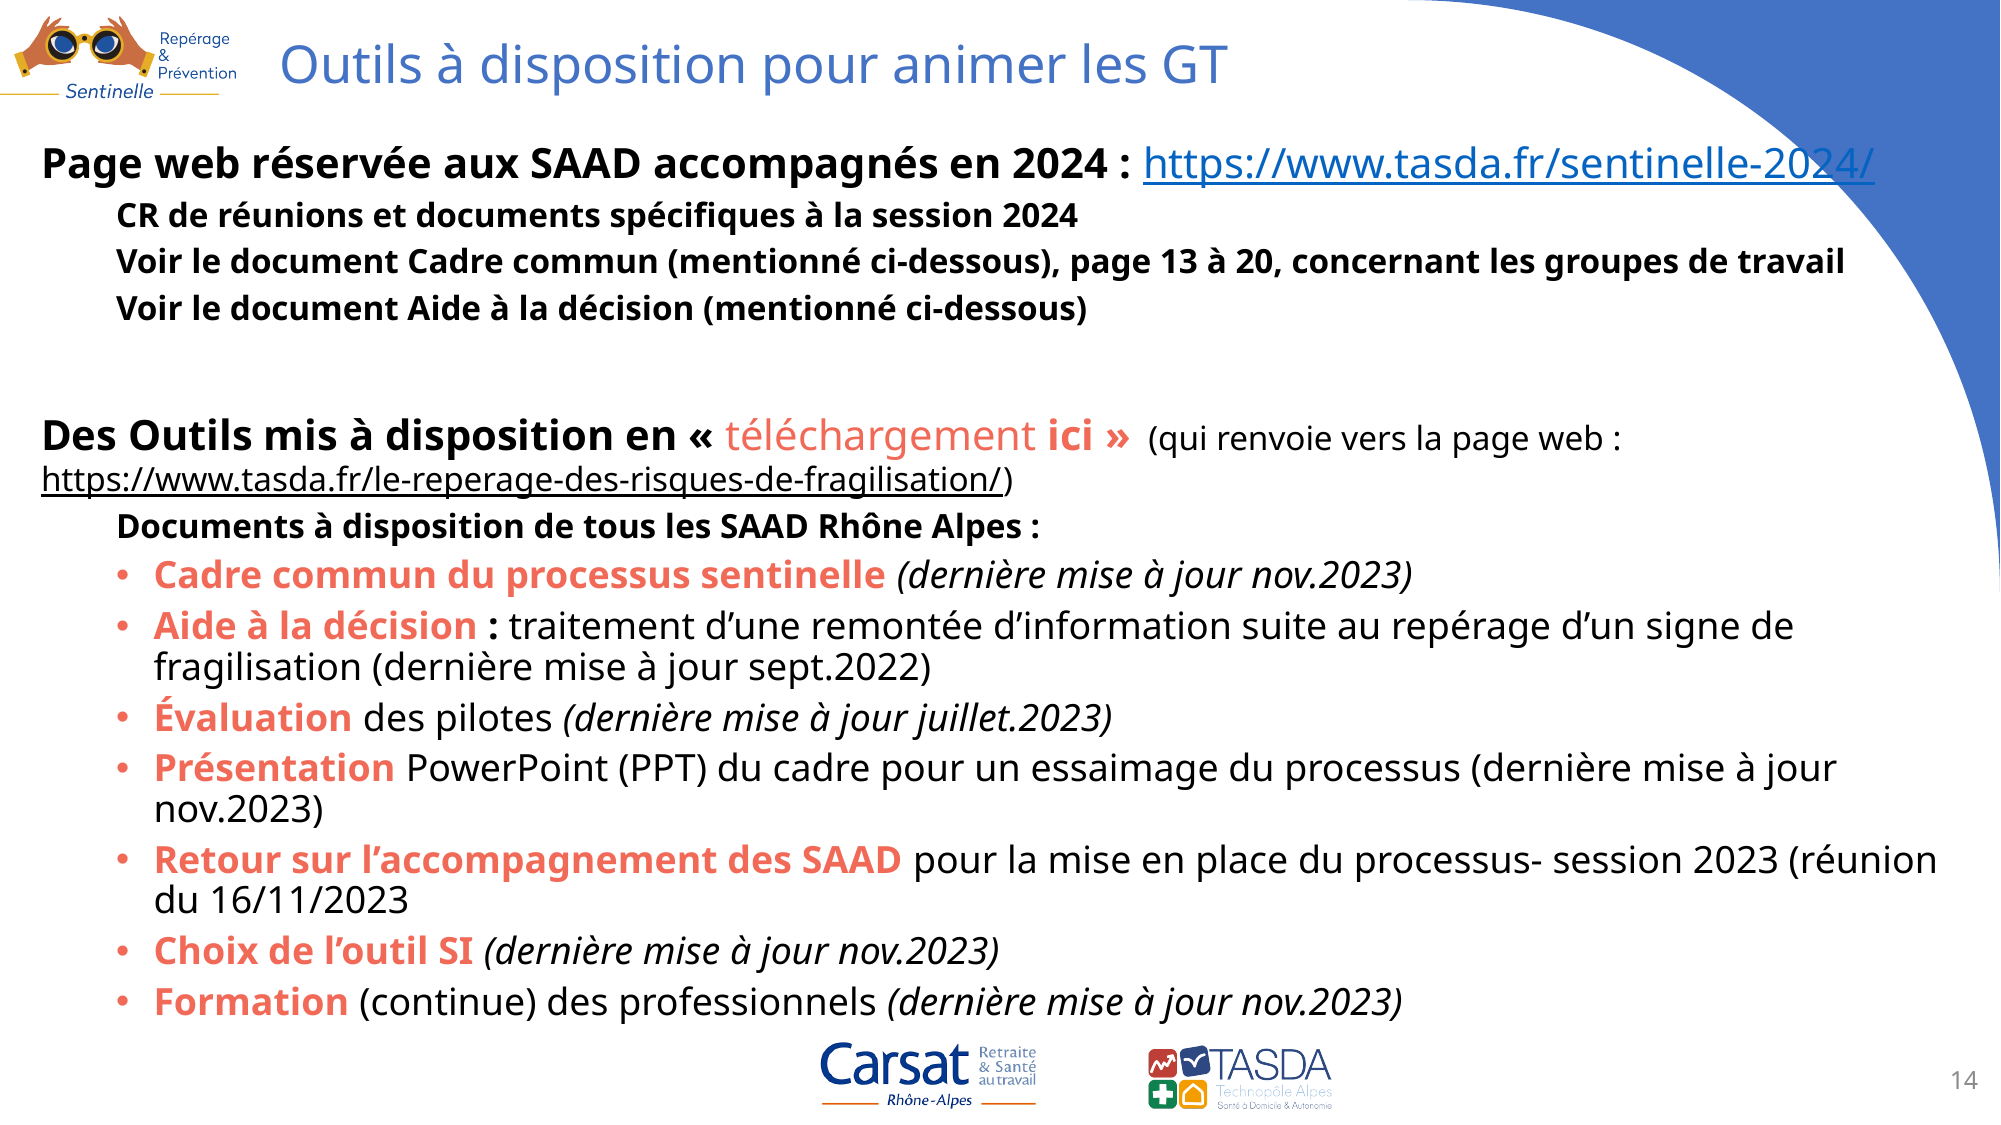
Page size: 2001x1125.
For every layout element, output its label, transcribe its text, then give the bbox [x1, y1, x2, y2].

picture [0, 16, 237, 104]
picture [819, 1052, 1038, 1110]
title Outils à disposition pour animer les GT [264, 30, 1648, 104]
list Page web réservée aux SAAD accompagnés en 2024 : https://www.tasda.fr/sentinelle-2024/ CR de réunions et documents spécifiques à la session 2024 Voir le document Cadre commun (mentionné ci-dessous), page 13 à 20, concernant les groupes de travail Voir le document Aide à la décision (mentionné ci-dessous) Des Outils mis à disposition en « téléchargement ici » (qui renvoie vers la page web : https://www.tasda.fr/le-reperage-des-risques-de-fragilisation/) Documents à disposition de tous les SAAD Rhône Alpes : Cadre commun du processus sentinelle (dernière mise à jour nov.2023) Aide à la décision : traitement d’une remontée d’information suite au repérage d’un signe de fragilisation (dernière mise à jour sept.2022) Évaluation des pilotes (dernière mise à jour juillet.2023) Présentation PowerPoint (PPT) du cadre pour un essaimage du processus (dernière mise à jour nov.2023) Retour sur l’accompagnement des SAAD pour la mise en place du processus- session 2023 (réunion du 16/11/2023 Choix de l’outil SI (dernière mise à jour nov.2023) Formation (continue) des professionnels (dernière mise à jour nov.2023) [26, 129, 1961, 1052]
slide_number 14 [1887, 1051, 1994, 1112]
picture [1144, 1052, 1336, 1110]
